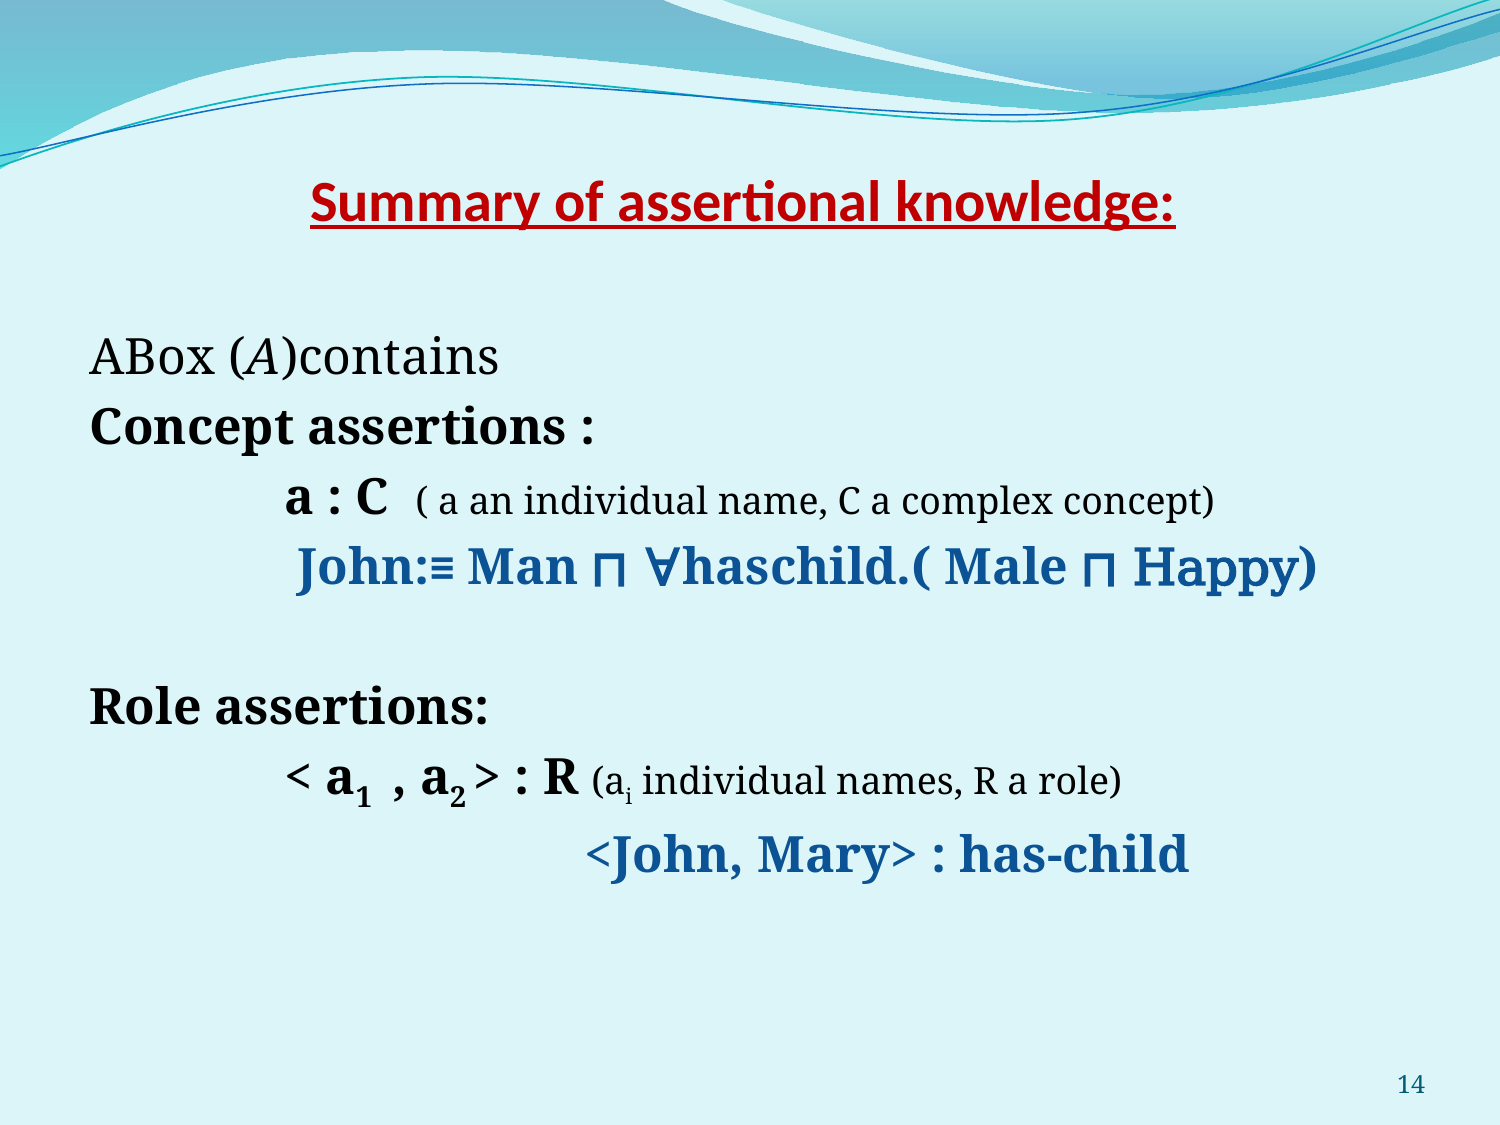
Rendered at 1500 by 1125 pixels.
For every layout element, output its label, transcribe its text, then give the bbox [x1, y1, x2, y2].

title Summary of assertional knowledge: [75, 115, 1425, 303]
slide_number 14 [1299, 1042, 1425, 1103]
list ABox (A)contains Concept assertions : a : C ( a an individual name, C a complex concept) John:≡ Man ⊓ ∀haschild.( Male ⊓ Happy) Role assertions: < a1 , a2 > : R (ai individual names, R a role) <John, Mary> : has-child [75, 317, 1425, 1038]
